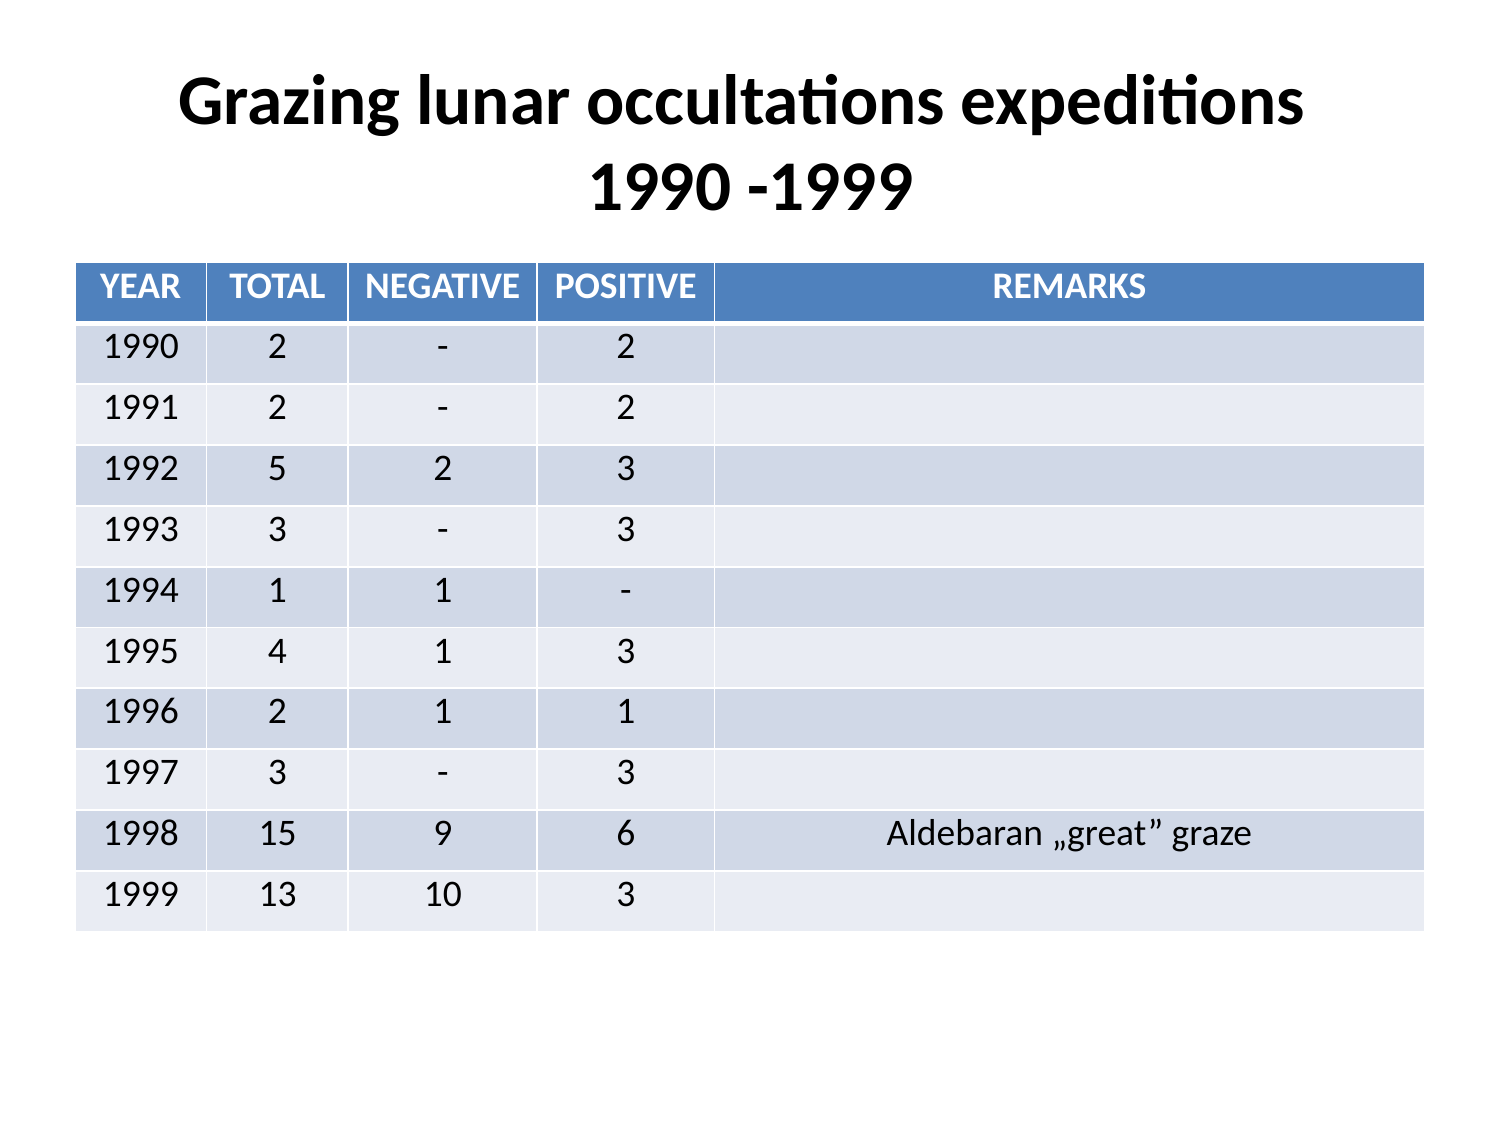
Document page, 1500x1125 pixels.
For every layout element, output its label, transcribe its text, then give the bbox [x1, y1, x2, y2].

table_cell 1 [349, 689, 536, 748]
table_cell 3 [538, 872, 714, 931]
table_cell 6 [538, 811, 714, 870]
table_cell [715, 446, 1424, 505]
table_cell [715, 872, 1424, 931]
table_header YEAR [76, 263, 206, 321]
table_cell 1992 [76, 446, 206, 505]
table_cell 3 [207, 507, 347, 566]
table_cell 3 [538, 750, 714, 809]
table_cell 1993 [76, 507, 206, 566]
table_cell [715, 628, 1424, 687]
table_cell - [349, 750, 536, 809]
table_cell 1991 [76, 385, 206, 444]
table_header TOTAL [207, 263, 347, 321]
table_cell - [538, 568, 714, 627]
table_cell 1 [207, 568, 347, 627]
table_cell Aldebaran „great” graze [715, 811, 1424, 870]
table_cell - [349, 385, 536, 444]
table_cell 1995 [76, 628, 206, 687]
table_cell 9 [349, 811, 536, 870]
table_cell 3 [538, 507, 714, 566]
title Grazing lunar occultations expeditions 1990 -1999 [75, 45, 1425, 233]
table_cell 2 [349, 446, 536, 505]
table_cell 2 [207, 326, 347, 383]
table_cell [715, 750, 1424, 809]
table_cell [715, 568, 1424, 627]
table_cell [715, 326, 1424, 383]
table_cell 1997 [76, 750, 206, 809]
table_cell - [349, 326, 536, 383]
table_cell [715, 507, 1424, 566]
table_cell 3 [538, 628, 714, 687]
table_cell 2 [538, 326, 714, 383]
table_cell 3 [538, 446, 714, 505]
table_cell 2 [207, 385, 347, 444]
table_cell 2 [207, 689, 347, 748]
table_cell - [349, 507, 536, 566]
table_cell 4 [207, 628, 347, 687]
table_cell 1994 [76, 568, 206, 627]
table_cell 13 [207, 872, 347, 931]
table_cell 1998 [76, 811, 206, 870]
table_cell 1999 [76, 872, 206, 931]
table_cell 1996 [76, 689, 206, 748]
table_cell 1990 [76, 326, 206, 383]
table_cell 10 [349, 872, 536, 931]
table_cell 3 [207, 750, 347, 809]
table_header NEGATIVE [349, 263, 536, 321]
table_cell 2 [538, 385, 714, 444]
table_cell 1 [538, 689, 714, 748]
table_cell [715, 689, 1424, 748]
table_cell 1 [349, 568, 536, 627]
table_header REMARKS [715, 263, 1424, 321]
table_cell [715, 385, 1424, 444]
table_header POSITIVE [538, 263, 714, 321]
table_cell 1 [349, 628, 536, 687]
table_cell 15 [207, 811, 347, 870]
table_cell 5 [207, 446, 347, 505]
